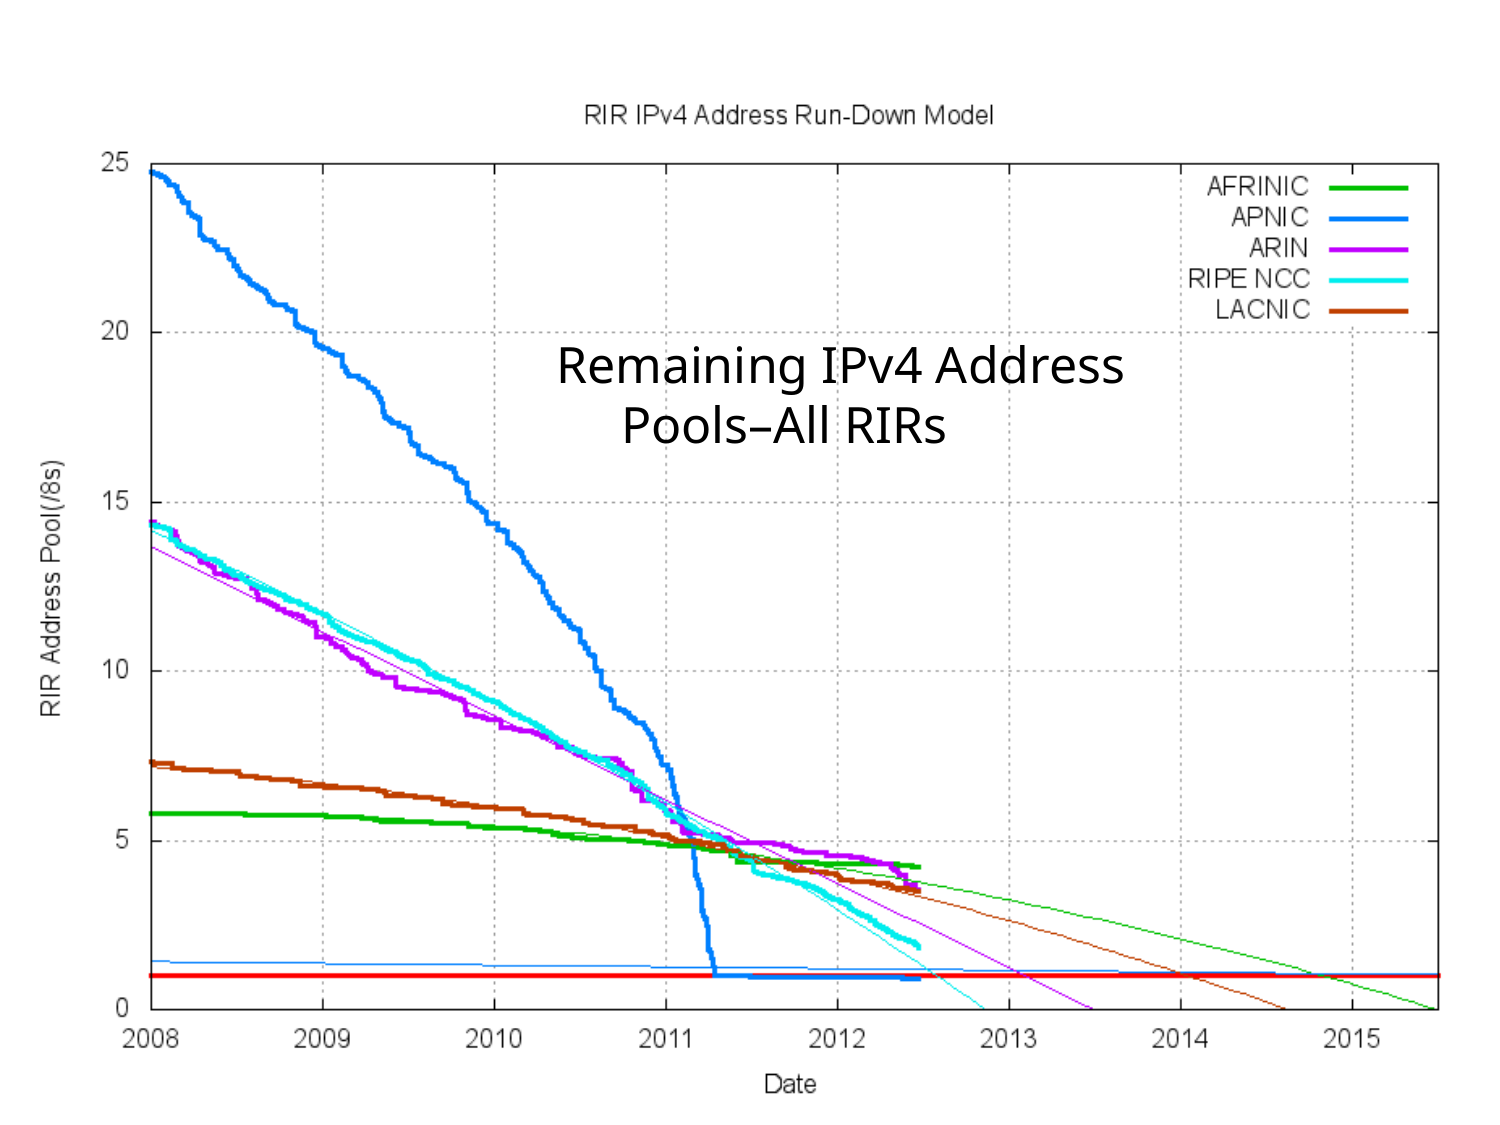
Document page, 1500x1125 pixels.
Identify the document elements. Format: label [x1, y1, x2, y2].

list [30, 56, 1489, 1125]
